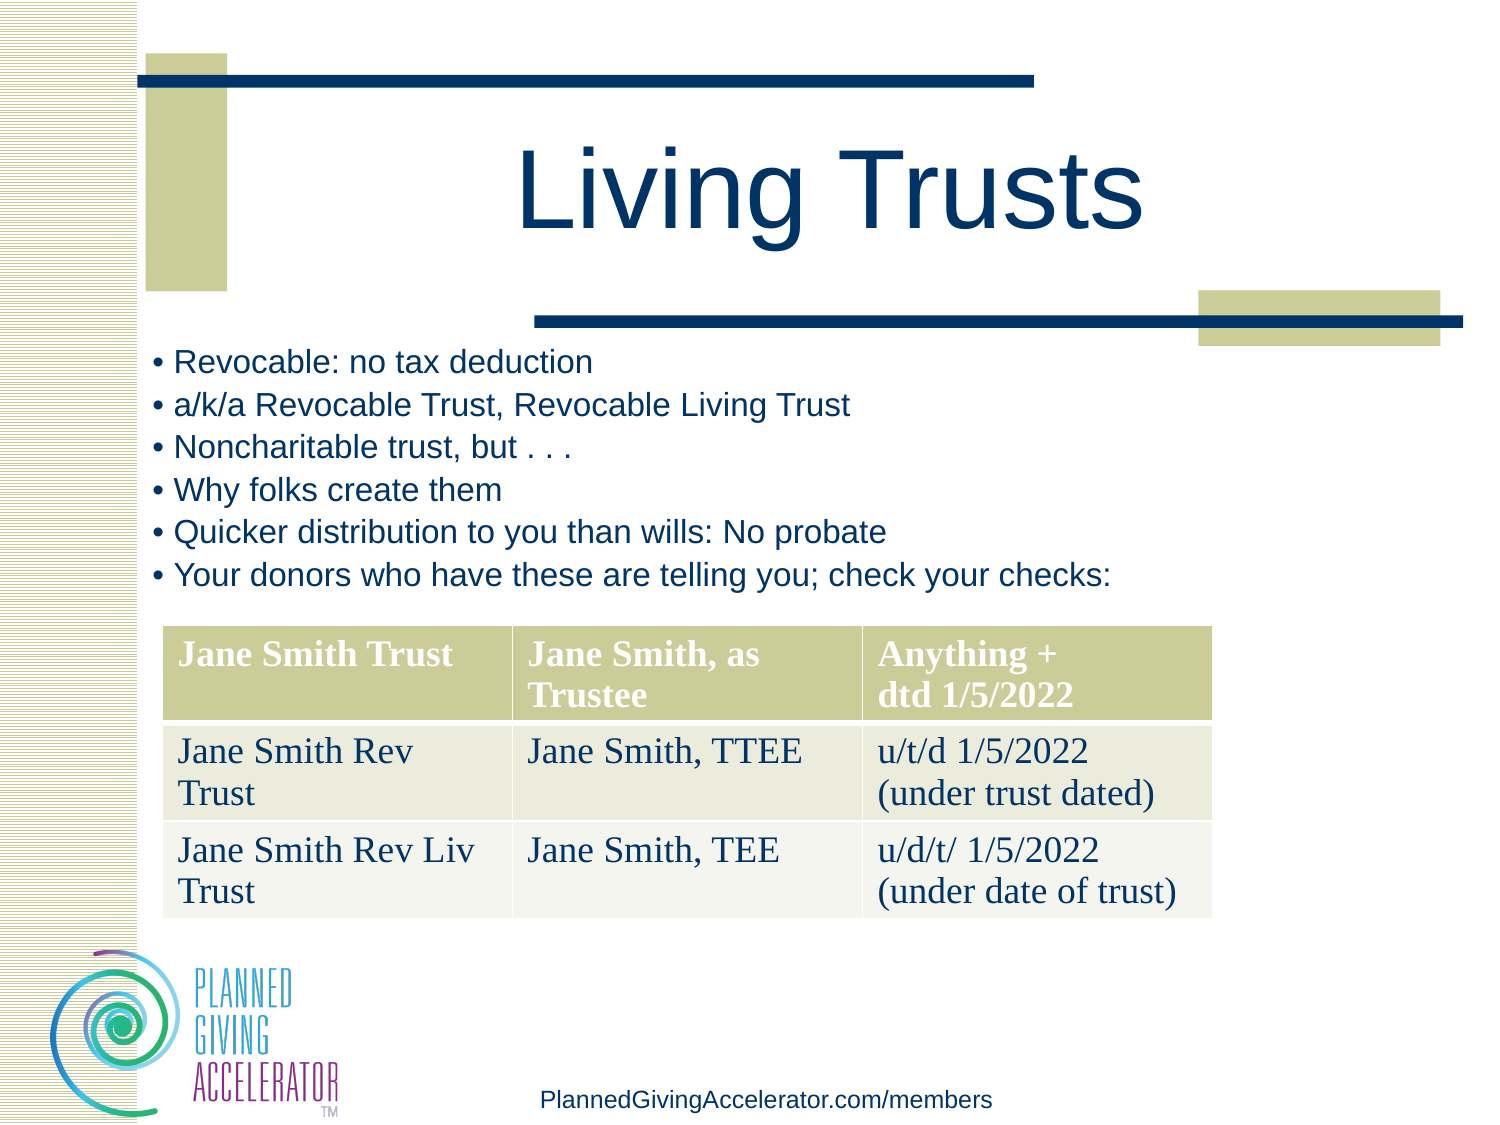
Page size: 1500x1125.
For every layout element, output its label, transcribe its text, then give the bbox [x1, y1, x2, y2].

table_cell Jane Smith Rev Trust [163, 726, 512, 820]
table_header Anything + dtd 1/5/2022 [863, 626, 1212, 720]
table_header Jane Smith, as Trustee [513, 626, 862, 720]
table_cell u/d/t/ 1/5/2022 (under date of trust) [863, 822, 1212, 918]
table_cell Jane Smith Rev Liv Trust [163, 822, 512, 918]
table_header Jane Smith Trust [163, 626, 512, 720]
table_cell Jane Smith, TEE [513, 822, 862, 918]
list • Revocable: no tax deduction • a/k/a Revocable Trust, Revocable Living Trust • Noncharitable trust, but . . . • Why folks create them • Quicker distribution to you than wills: No probate • Your donors who have these are telling you; check your checks: [137, 337, 1443, 950]
footer PlannedGivingAccelerator.com/members [513, 1046, 1021, 1122]
table_cell u/t/d 1/5/2022 (under trust dated) [863, 726, 1212, 820]
title Living Trusts [225, 99, 1436, 288]
table_cell Jane Smith, TTEE [513, 726, 862, 820]
